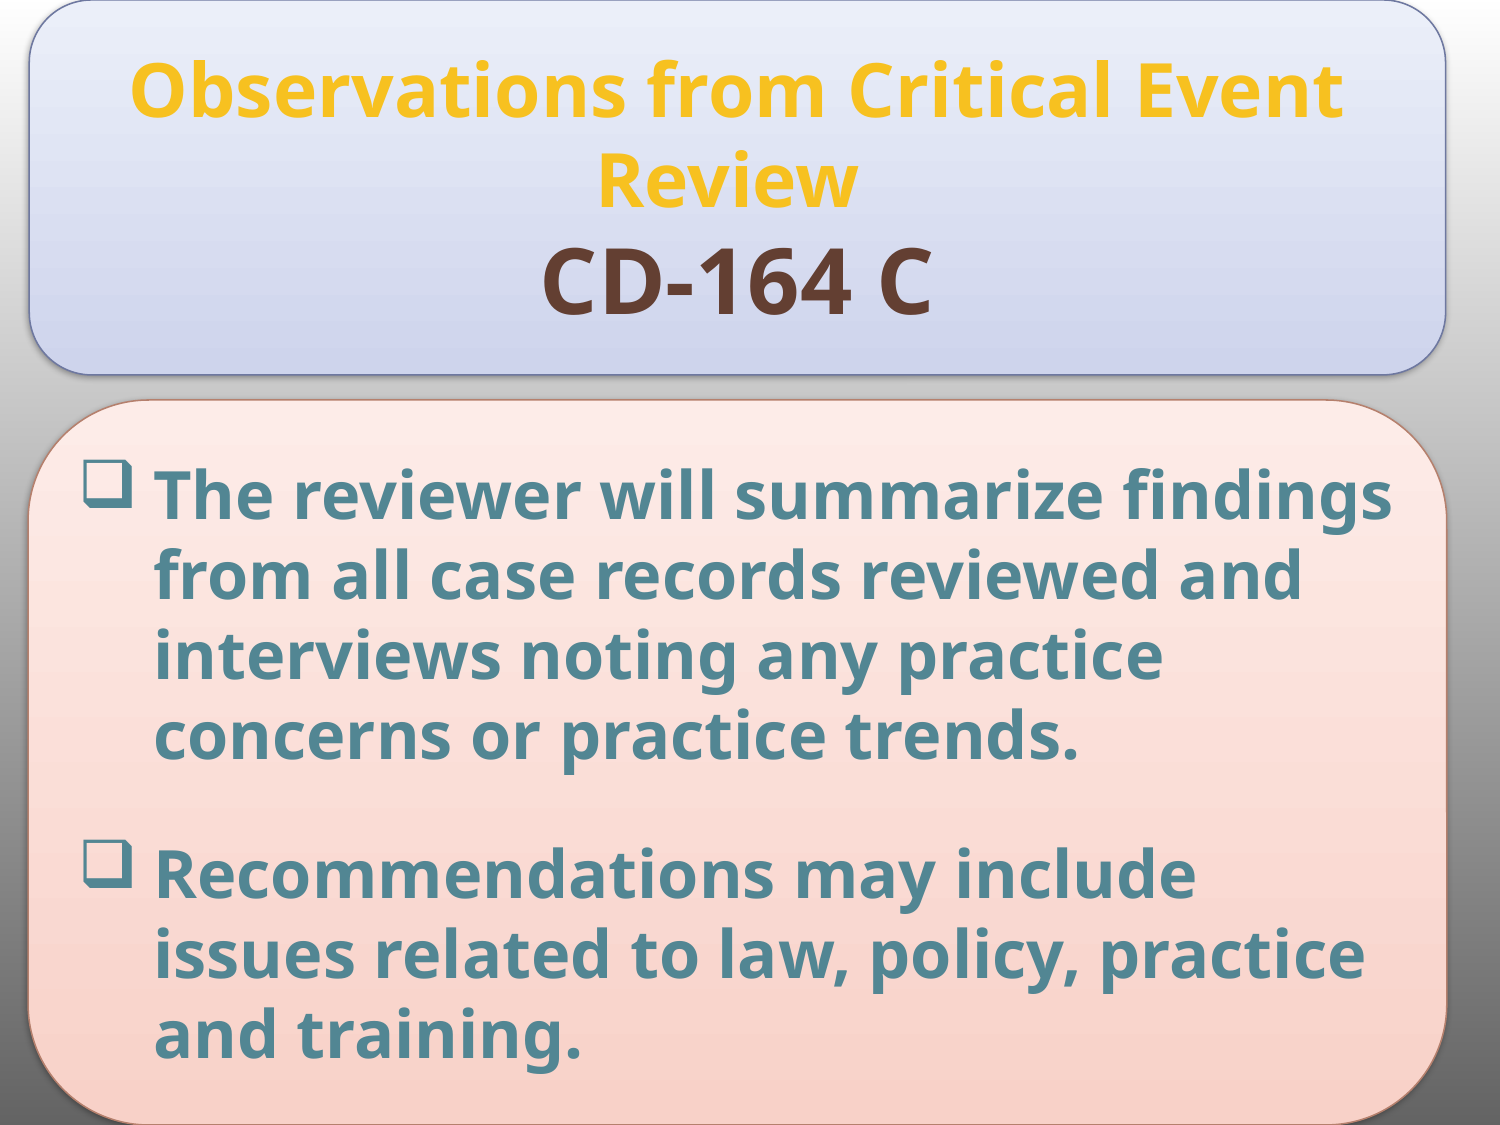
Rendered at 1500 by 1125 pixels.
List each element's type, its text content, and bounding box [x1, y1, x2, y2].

text_box The reviewer will summarize findings from all case records reviewed and interviews noting any practice concerns or practice trends. Recommendations may include issues related to law, policy, practice and training. [27, 399, 1448, 1125]
text_box Observations from Critical Event Review CD-164 C [28, 0, 1447, 376]
